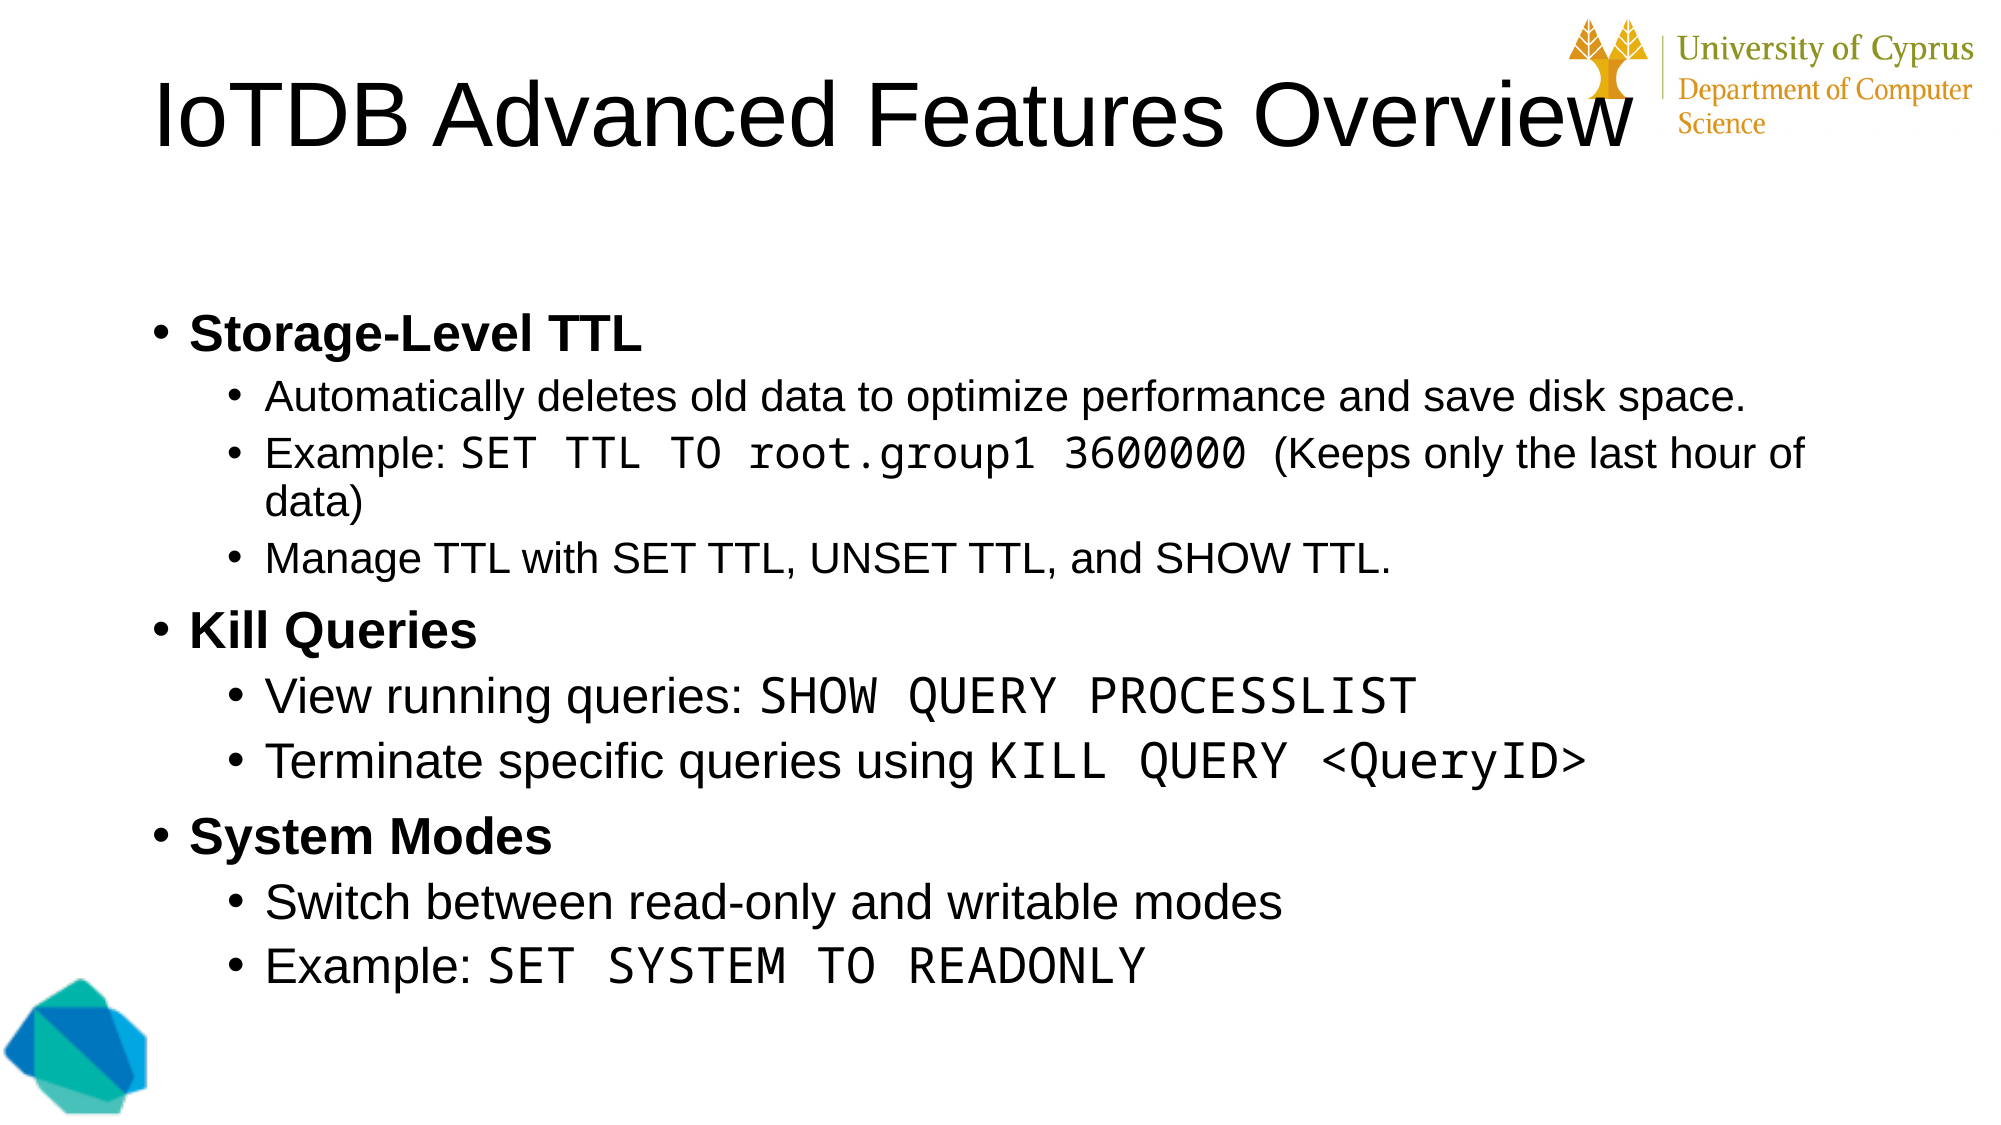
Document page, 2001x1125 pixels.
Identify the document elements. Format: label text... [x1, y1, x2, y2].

picture [0, 975, 156, 1125]
picture [1549, 0, 2000, 174]
text_box IoTDB Advanced Features Overview [137, 59, 1863, 278]
text_box Storage-Level TTL Automatically deletes old data to optimize performance and save disk space. Example: SET TTL TO root.group1 3600000 (Keeps only the last hour of data) Manage TTL with SET TTL, UNSET TTL, and SHOW TTL. Kill Queries View running queries: SHOW QUERY PROCESSLIST Terminate specific queries using KILL QUERY <QueryID> System Modes Switch between read-only and writable modes Example: SET SYSTEM TO READONLY [137, 299, 1863, 1014]
